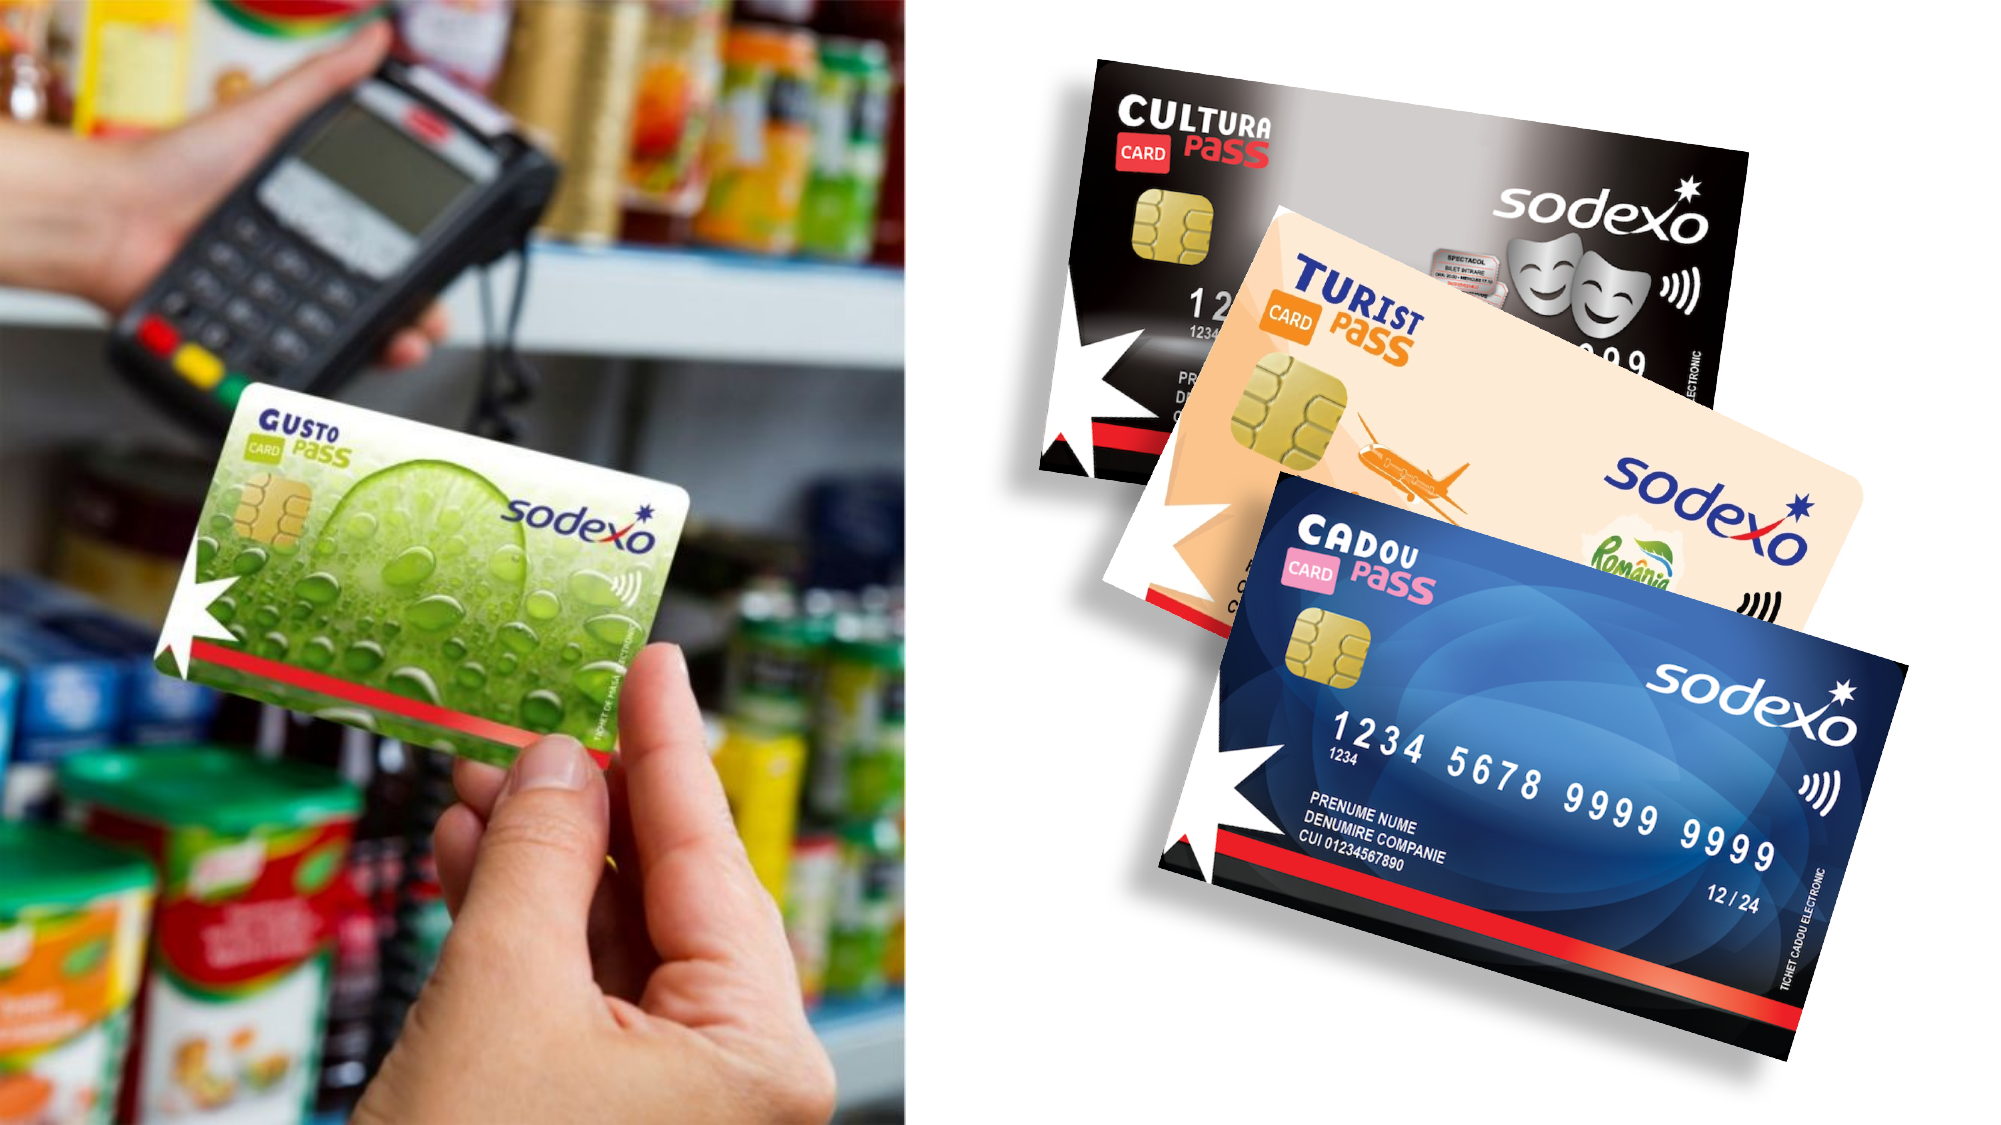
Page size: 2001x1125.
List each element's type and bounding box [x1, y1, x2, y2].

picture [0, 0, 906, 1125]
picture [1040, 59, 1908, 1061]
